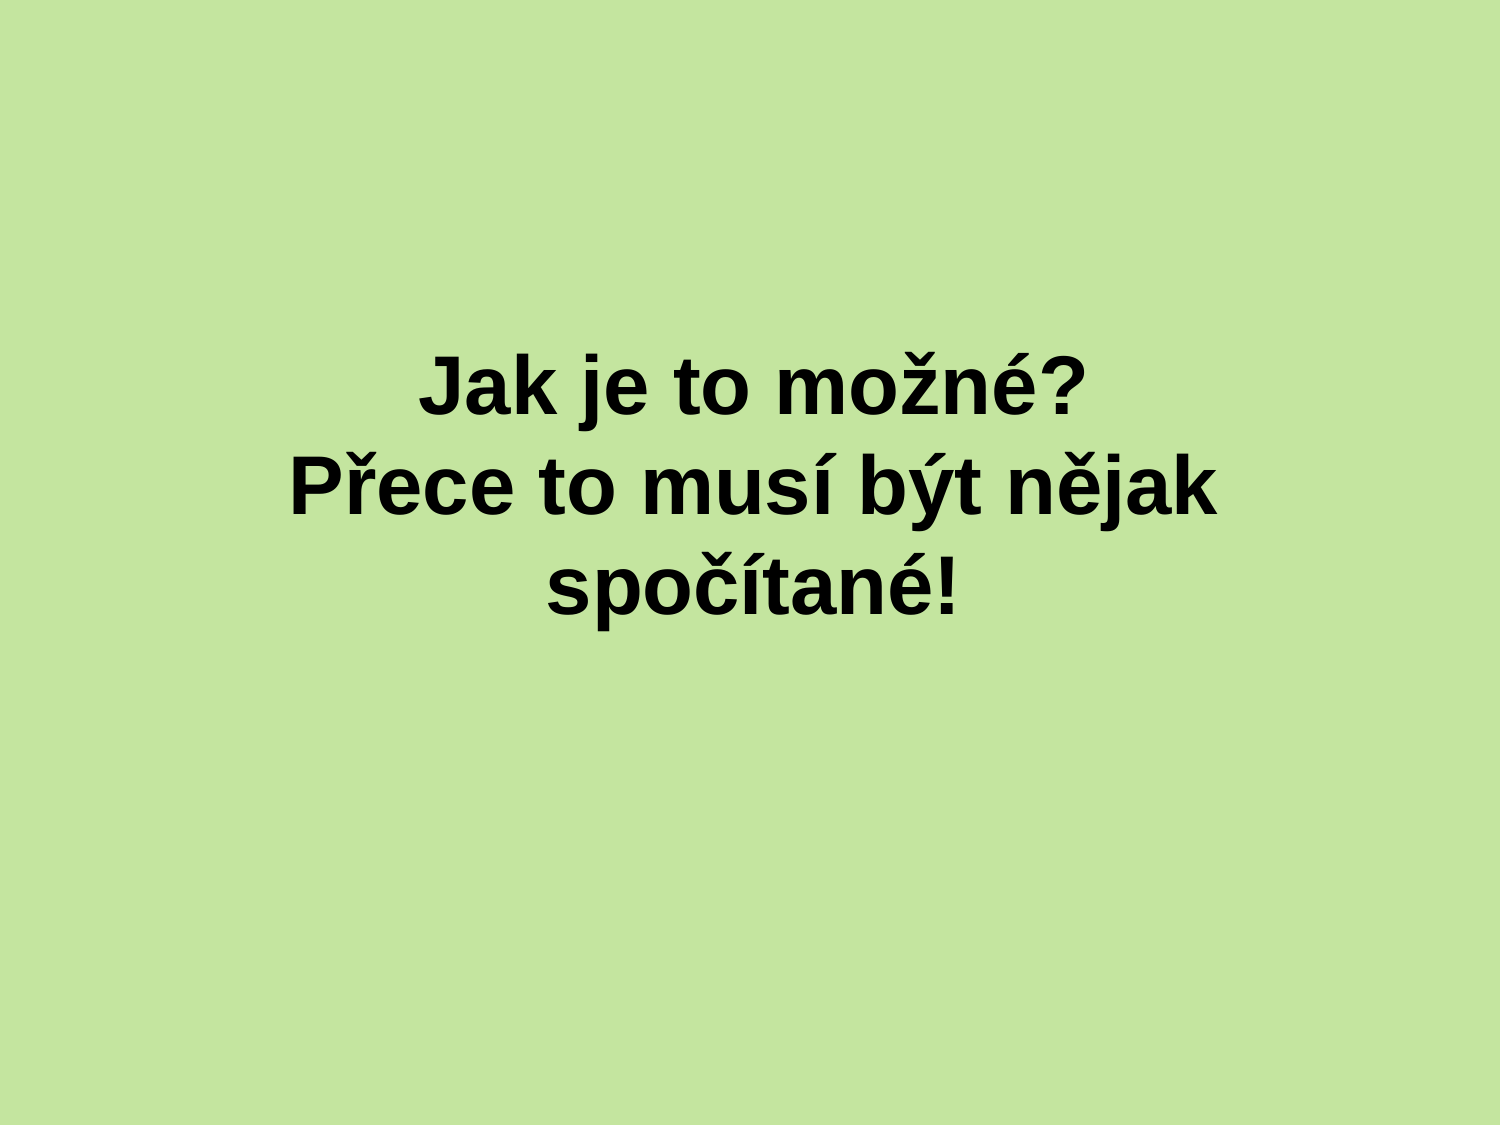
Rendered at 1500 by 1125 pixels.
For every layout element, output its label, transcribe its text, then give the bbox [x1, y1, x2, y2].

text_box Jak je to možné? Přece to musí být nějak spočítané! [96, 323, 1412, 639]
